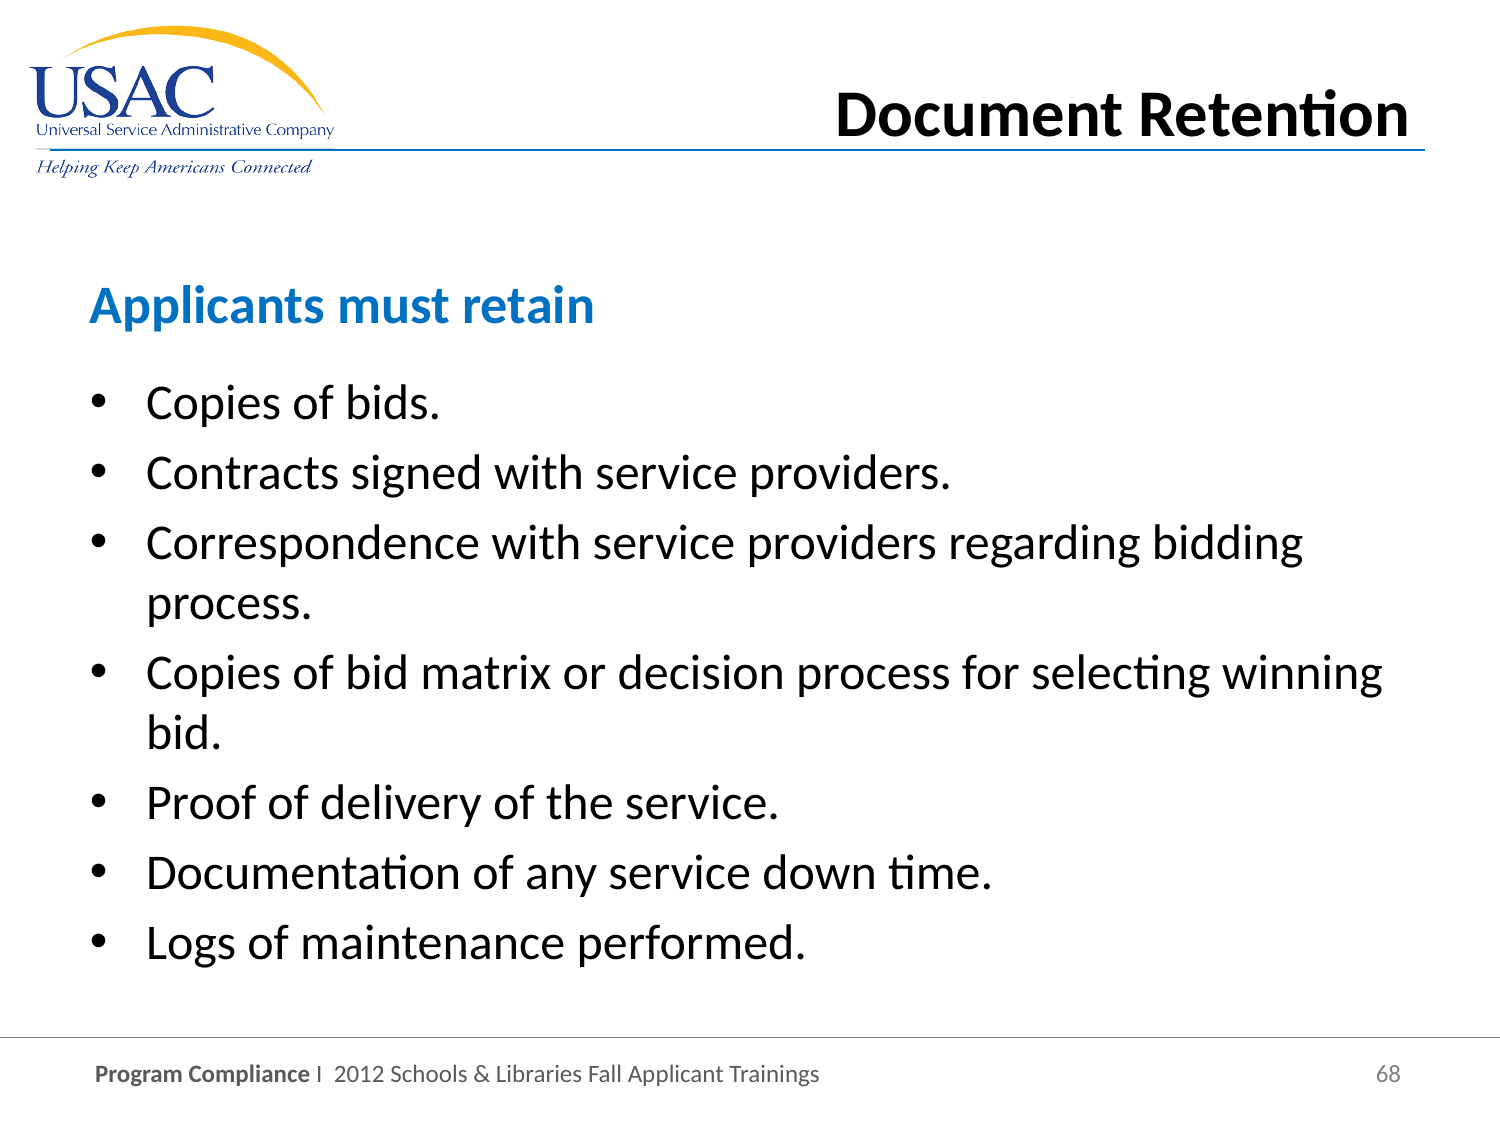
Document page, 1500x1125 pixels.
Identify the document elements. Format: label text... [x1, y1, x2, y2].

list Document Retention [612, 62, 1425, 150]
list Applicants must retain [75, 262, 1425, 363]
picture [0, 0, 375, 476]
list Copies of bids. Contracts signed with service providers. Correspondence with service providers regarding bidding process. Copies of bid matrix or decision process for selecting winning bid. Proof of delivery of the service. Documentation of any service down time. Logs of maintenance performed. [75, 363, 1425, 1025]
